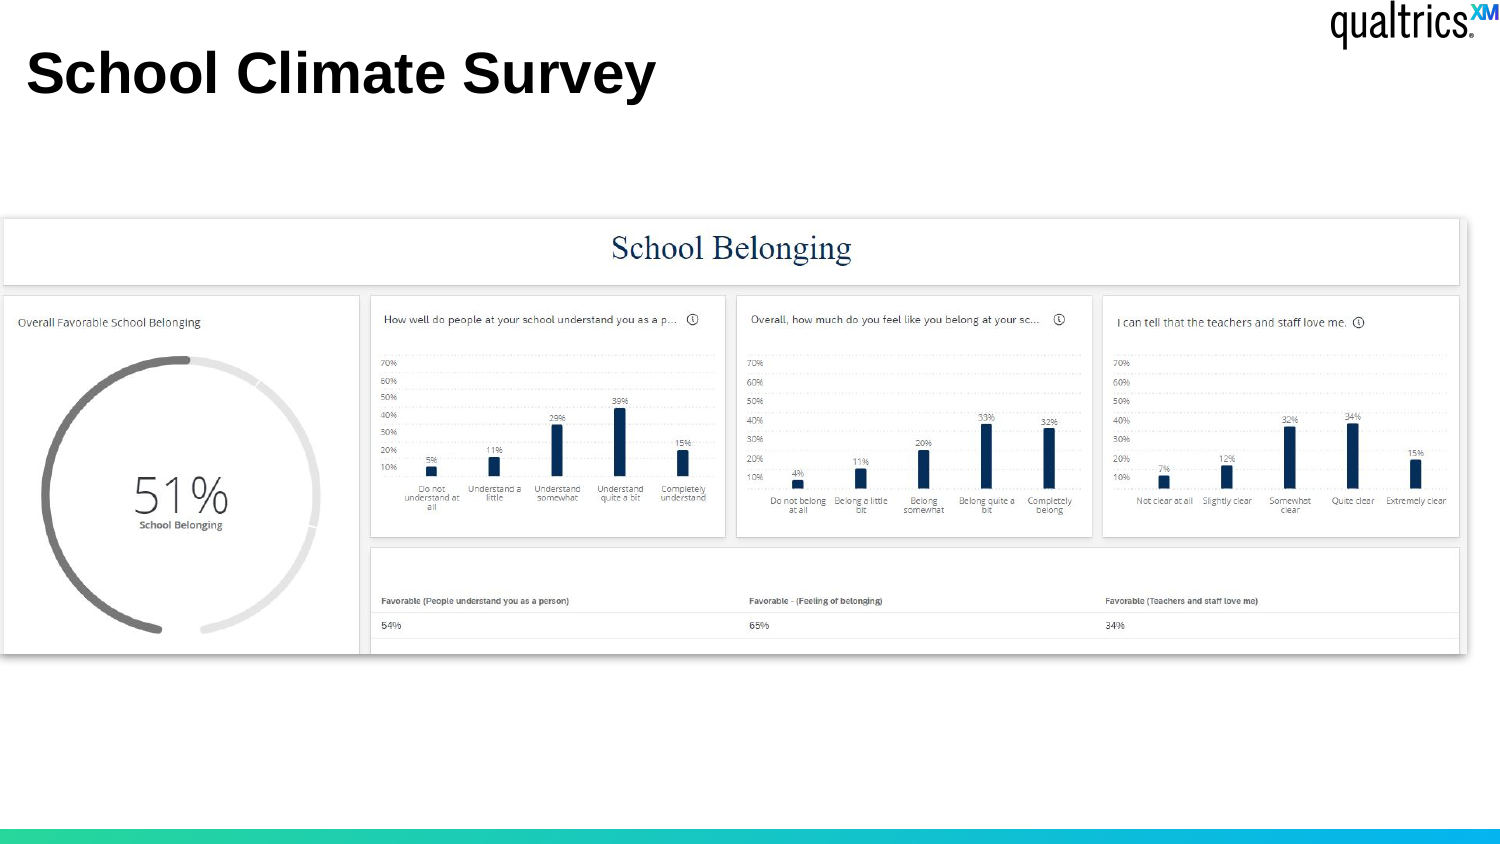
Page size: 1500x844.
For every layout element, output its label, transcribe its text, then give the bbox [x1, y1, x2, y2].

text_box School Climate Survey [23, 20, 1369, 105]
picture [1330, 0, 1500, 51]
picture [0, 219, 1468, 654]
